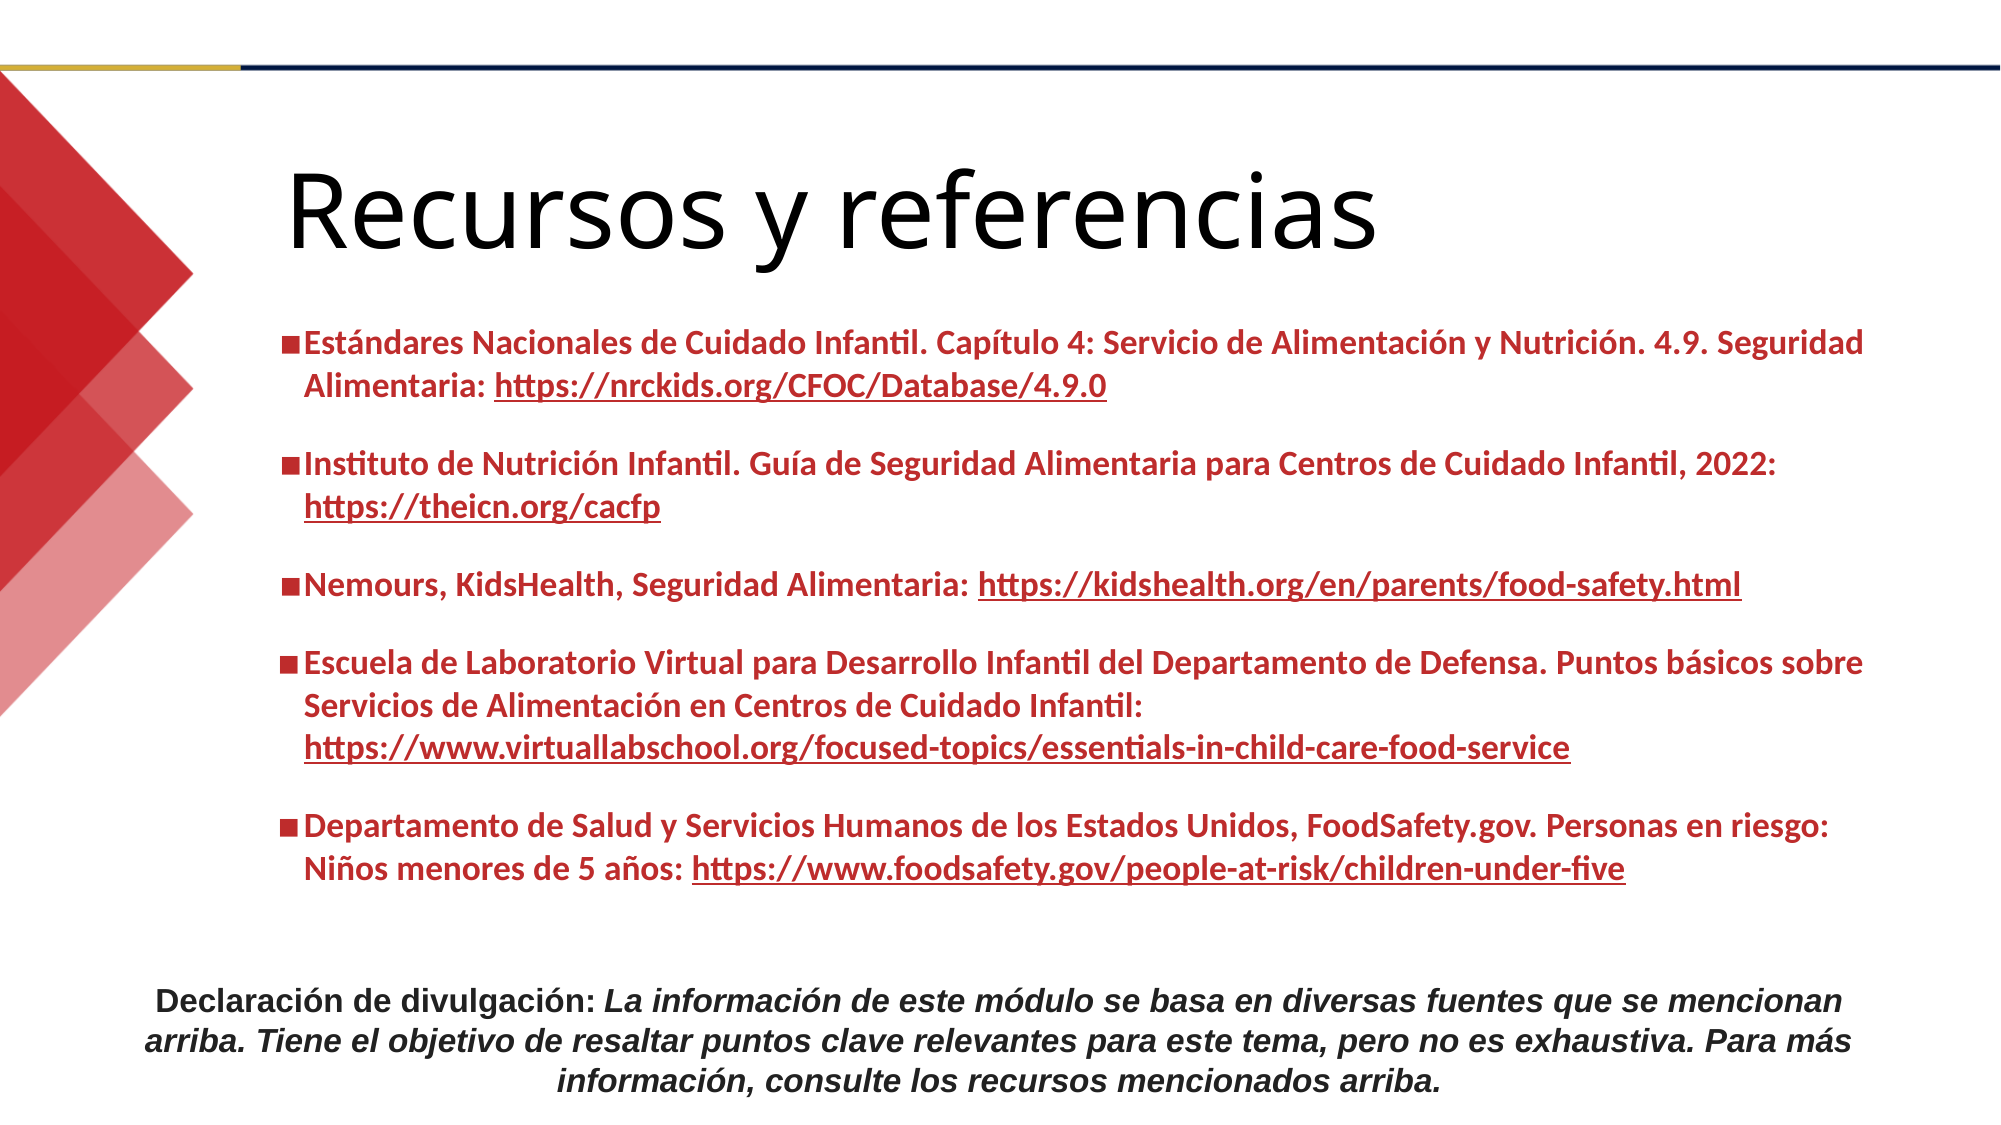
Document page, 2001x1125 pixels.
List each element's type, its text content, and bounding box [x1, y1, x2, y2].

text_box Declaración de divulgación: La información de este módulo se basa en diversas fuentes que se mencionan arriba. Tiene el objetivo de resaltar puntos clave relevantes para este tema, pero no es exhaustiva. Para más información, consulte los recursos mencionados arriba. [117, 964, 1883, 1115]
list Recursos y referencias [269, 136, 1583, 272]
list Estándares Nacionales de Cuidado Infantil. Capítulo 4: Servicio de Alimentación y Nutrición. 4.9. Seguridad Alimentaria: https://nrckids.org/CFOC/Database/4.9.0 Instituto de Nutrición Infantil. Guía de Seguridad Alimentaria para Centros de Cuidado Infantil, 2022: https://theicn.org/cacfp Nemours, KidsHealth, Seguridad Alimentaria: https://kidshealth.org/en/parents/food-safety.html Escuela de Laboratorio Virtual para Desarrollo Infantil del Departamento de Defensa. Puntos básicos sobre Servicios de Alimentación en Centros de Cuidado Infantil: https://www.virtuallabschool.org/focused-topics/essentials-in-child-care-food-service Departamento de Salud y Servicios Humanos de los Estados Unidos, FoodSafety.gov. Personas en riesgo: Niños menores de 5 años: https://www.foodsafety.gov/people-at-risk/children-under-five [251, 312, 1919, 1021]
picture [0, 0, 2001, 1125]
